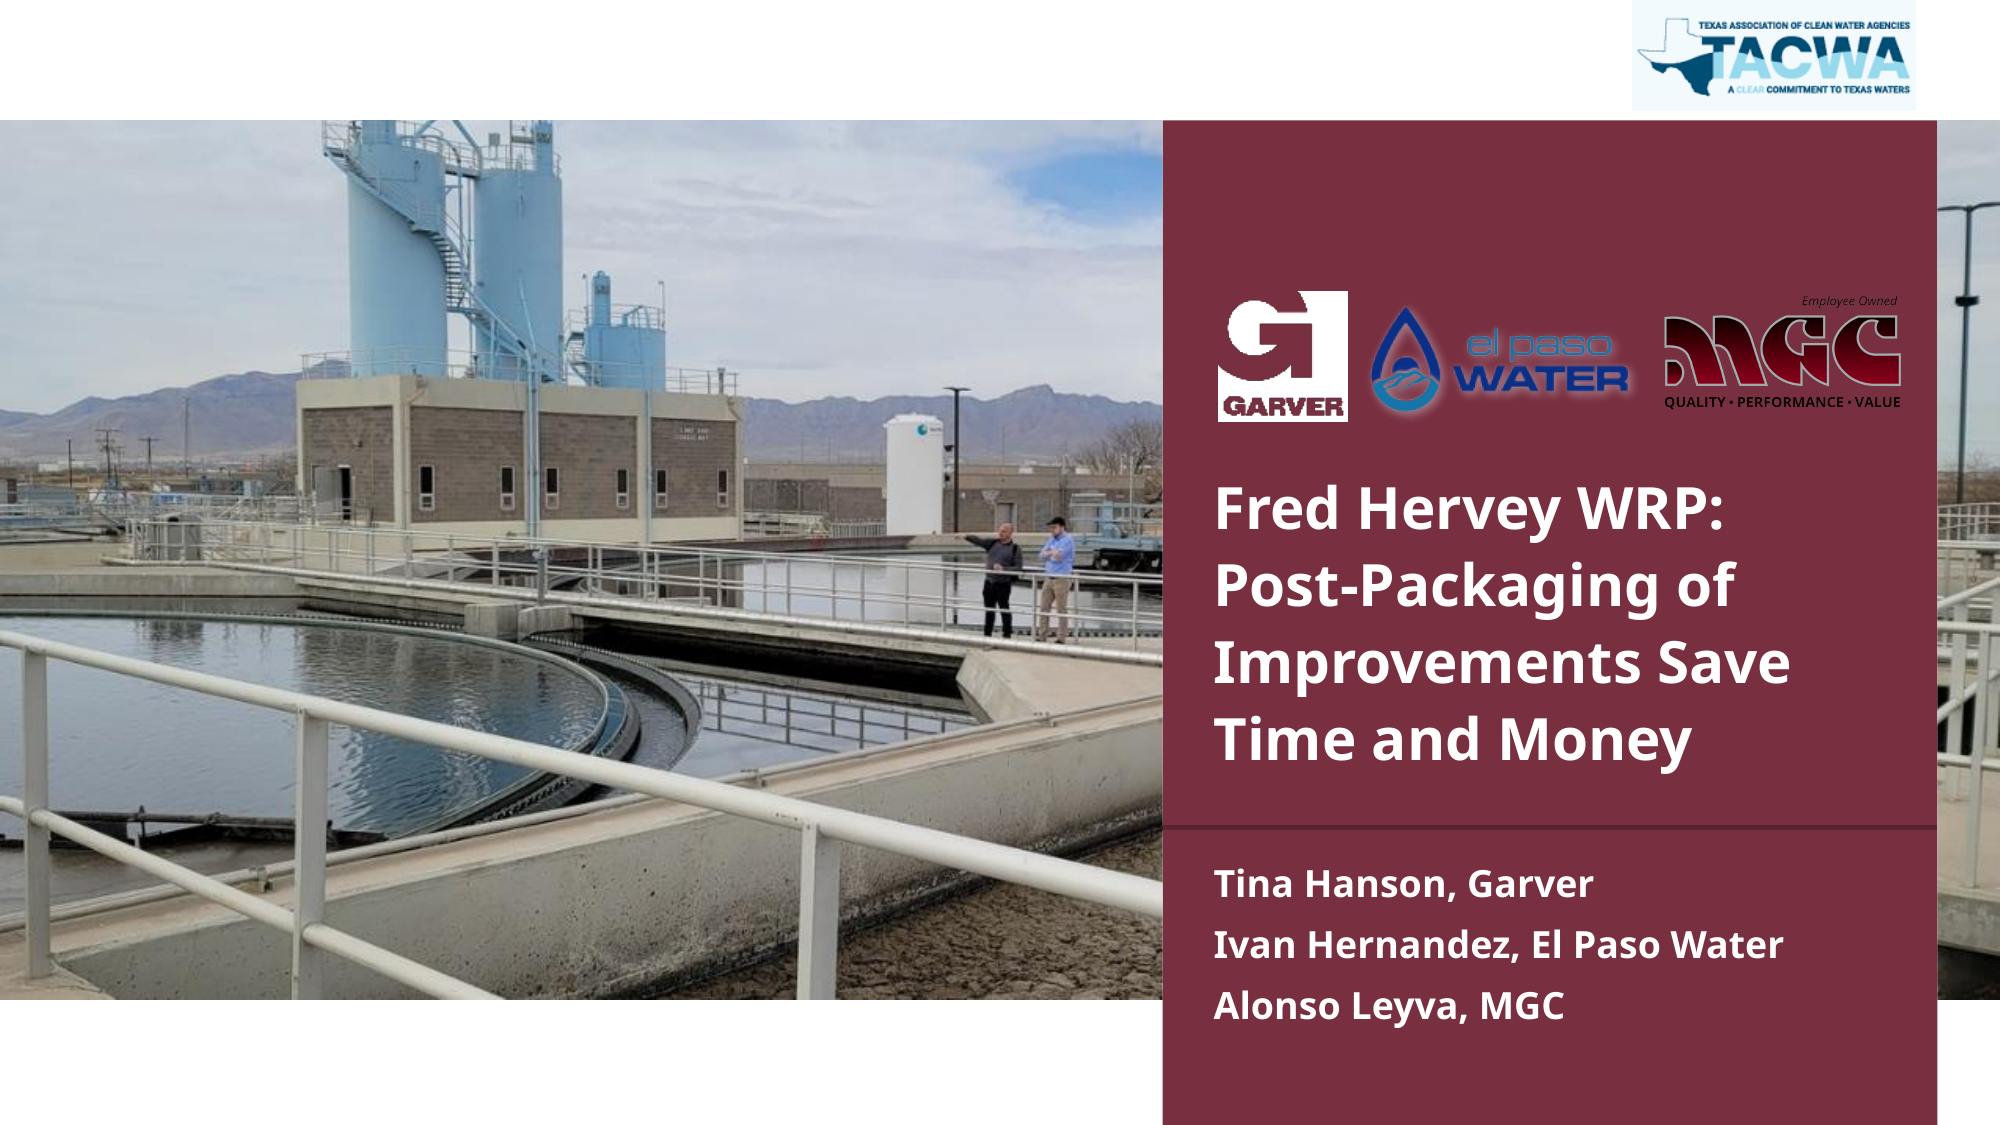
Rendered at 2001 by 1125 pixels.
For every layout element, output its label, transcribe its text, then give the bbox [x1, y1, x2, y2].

picture [1631, 0, 1917, 111]
picture [0, 120, 2000, 1000]
list Tina Hanson, Garver Ivan Hernandez, El Paso Water Alonso Leyva, MGC [1198, 1000, 1910, 1106]
